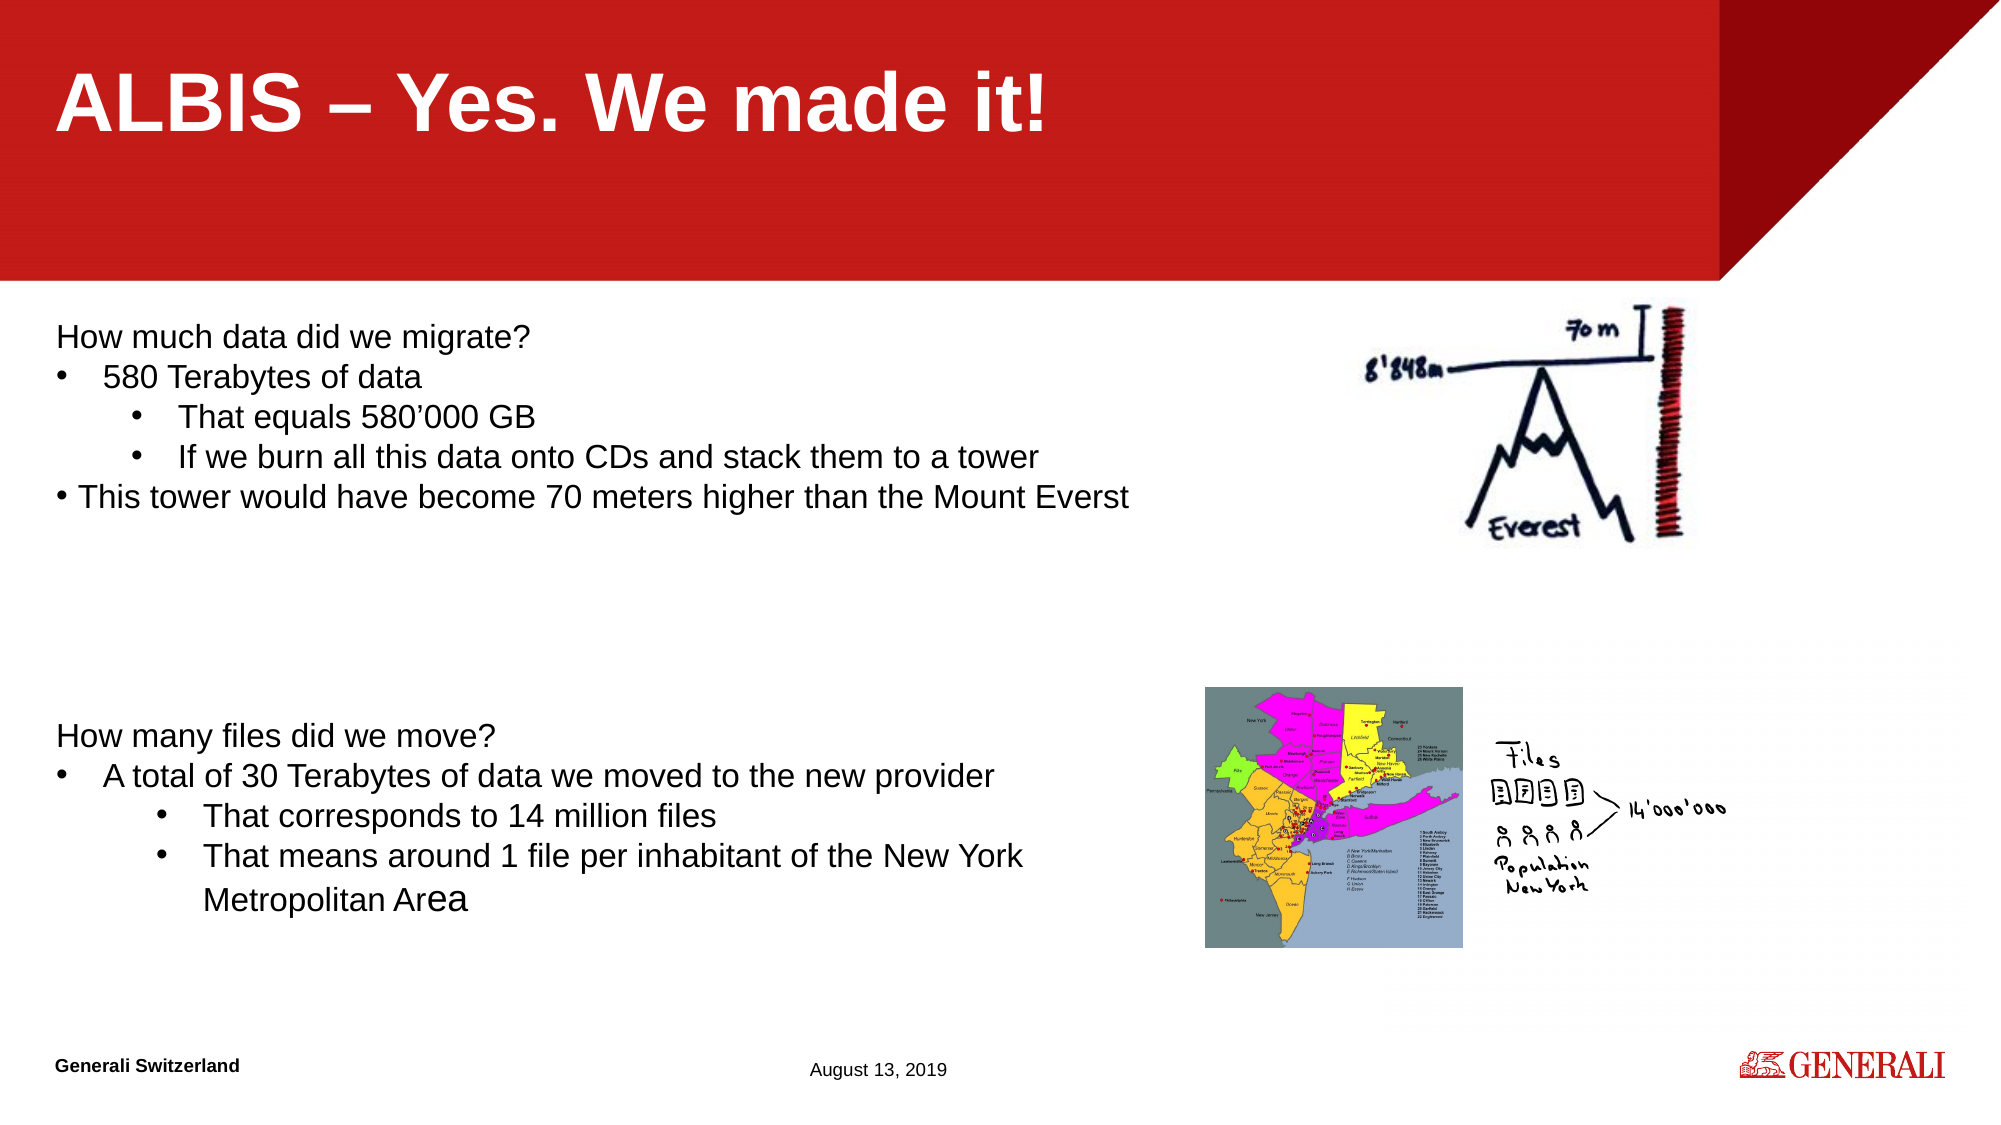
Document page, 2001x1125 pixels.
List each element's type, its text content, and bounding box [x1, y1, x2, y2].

picture [0, 0, 2000, 1125]
text_box How much data did we migrate? 580 Terabytes of data That equals 580’000 GB If we burn all this data onto CDs and stack them to a tower This tower would have become 70 meters higher than the Mount Everst How many files did we move? A total of 30 Terabytes of data we moved to the new provider That corresponds to 14 million files That means around 1 file per inhabitant of the New York Metropolitan Area [41, 247, 1206, 987]
footer August 13, 2019 [283, 1057, 948, 1098]
title ALBIS – Yes. We made it! [55, 59, 1804, 151]
